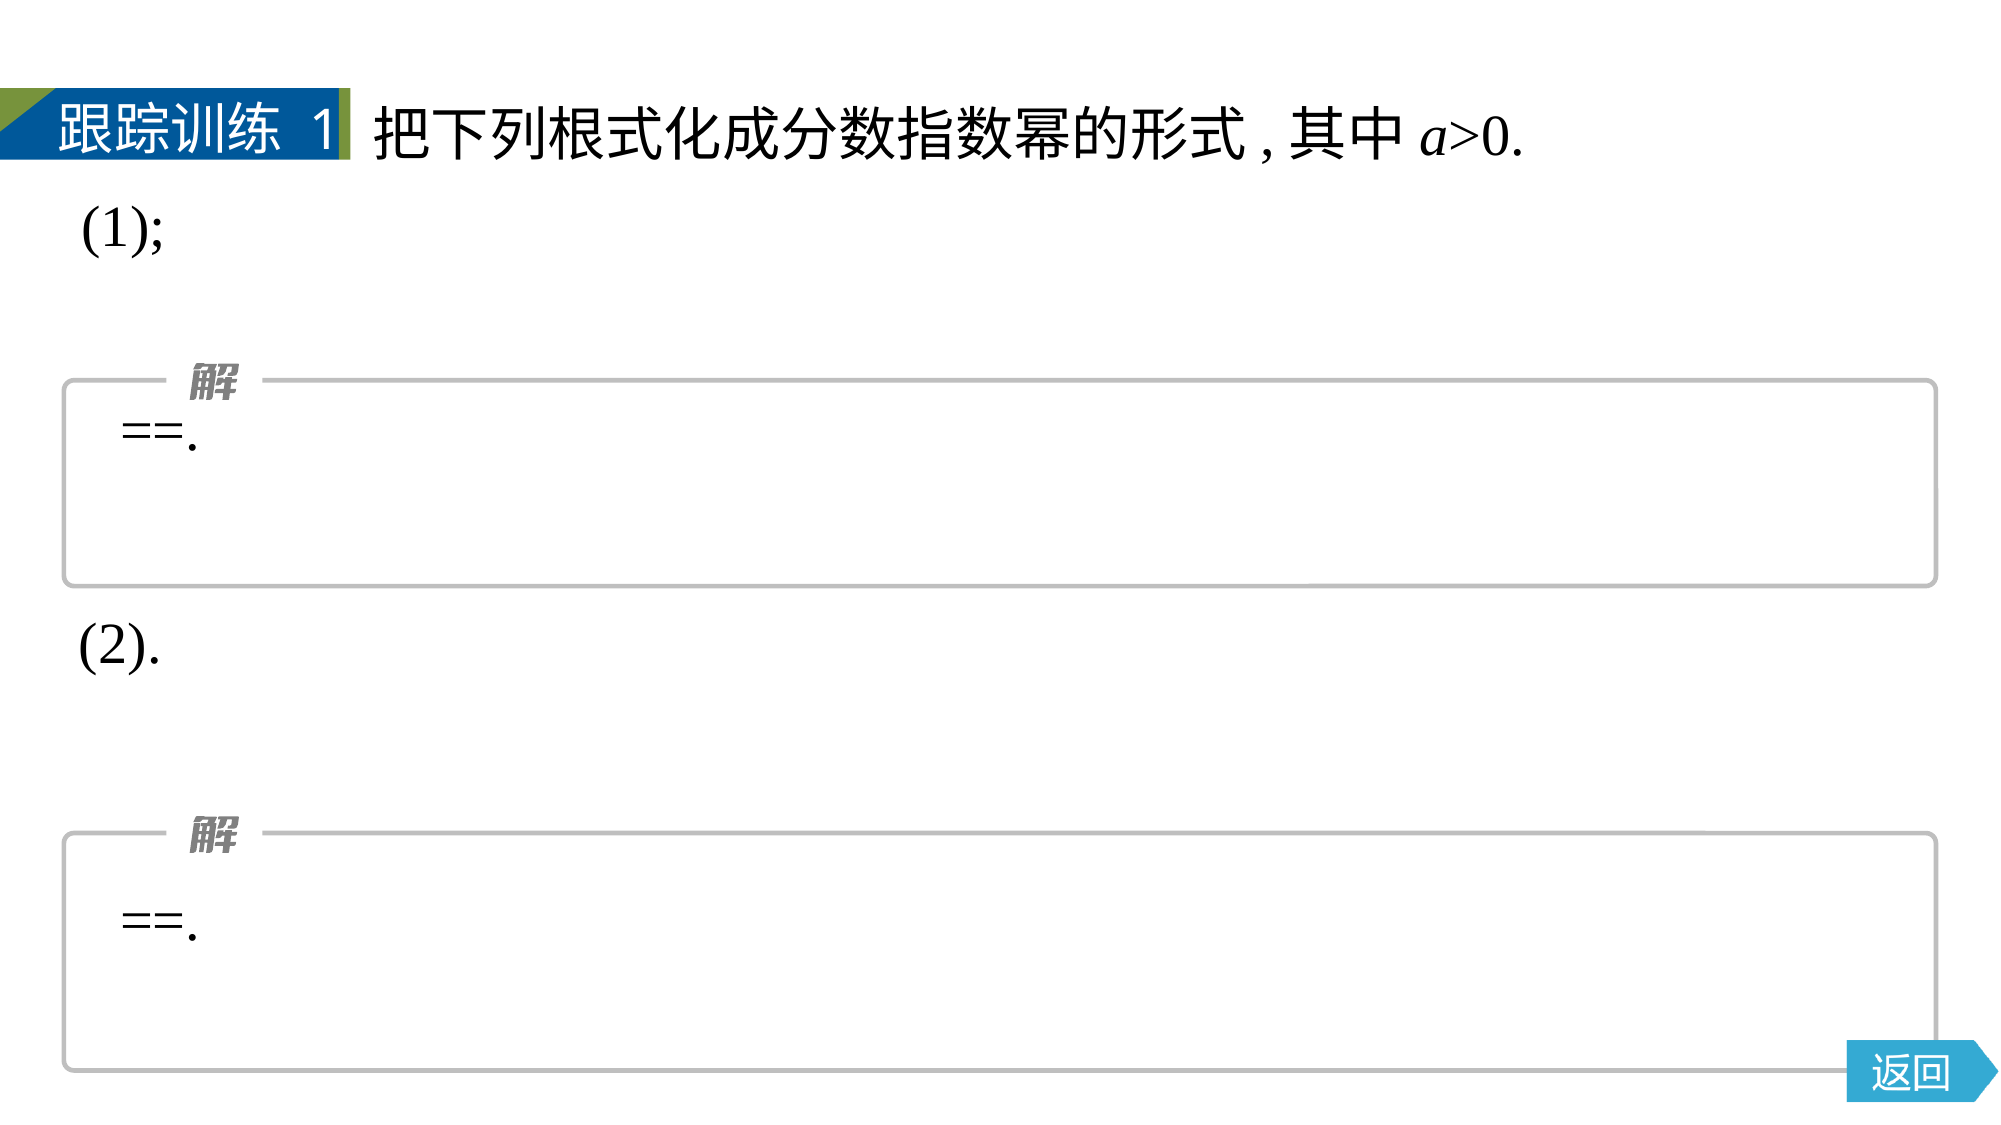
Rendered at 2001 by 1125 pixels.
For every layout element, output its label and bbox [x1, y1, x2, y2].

text_box [0, 85, 363, 164]
text_box [63, 361, 1936, 587]
text_box [63, 814, 1936, 1071]
picture [1843, 1037, 2000, 1104]
